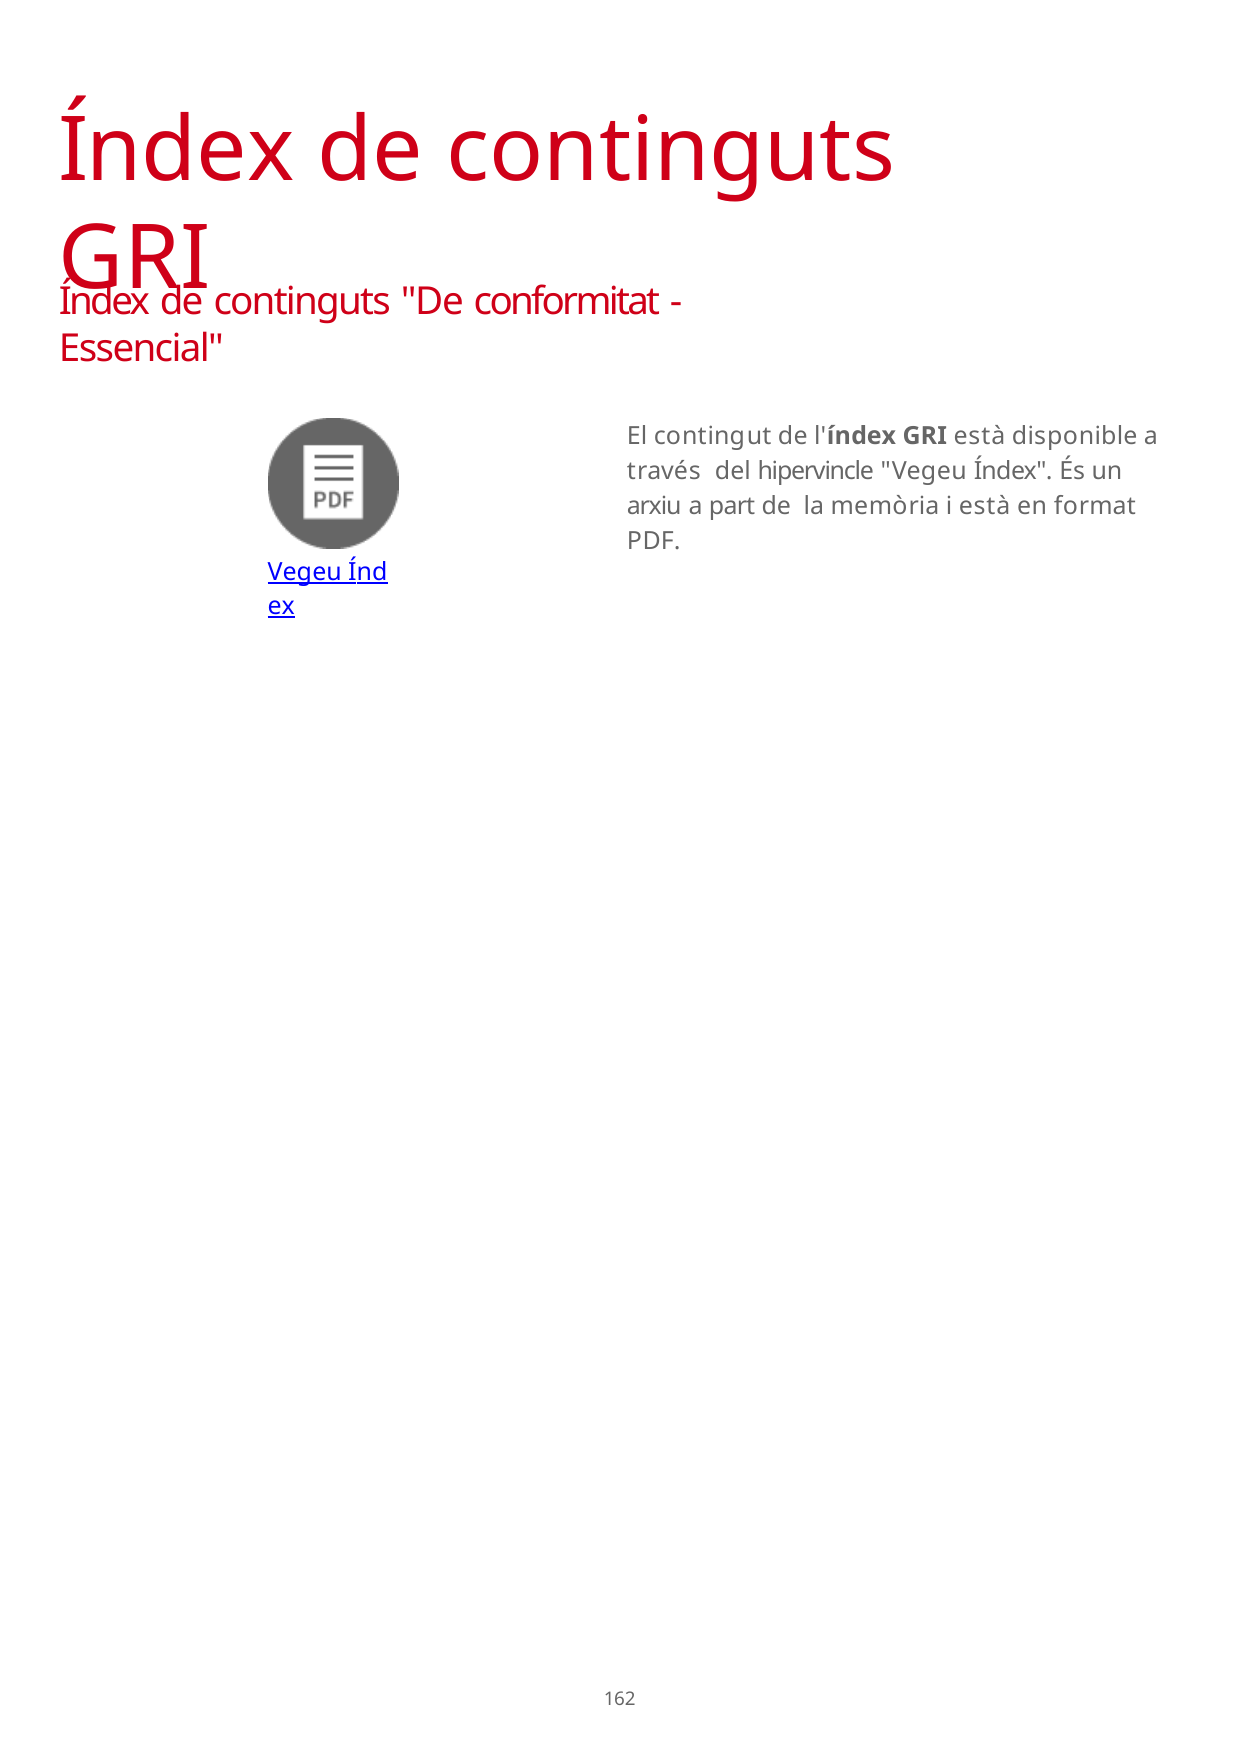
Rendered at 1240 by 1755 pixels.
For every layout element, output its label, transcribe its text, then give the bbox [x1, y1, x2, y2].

text_box Índex de continguts "De conformitat - Essencial" [56, 274, 785, 369]
text_box El contingut de l'índex GRI està disponible a través del hipervincle "Vegeu Índex". És un arxiu a part de la memòria i està en format PDF. [624, 412, 1170, 555]
slide_number 107 [597, 1683, 643, 1755]
picture [268, 418, 399, 549]
title Índex de continguts GRI [56, 88, 902, 384]
text_box Vegeu Índex [265, 552, 402, 624]
